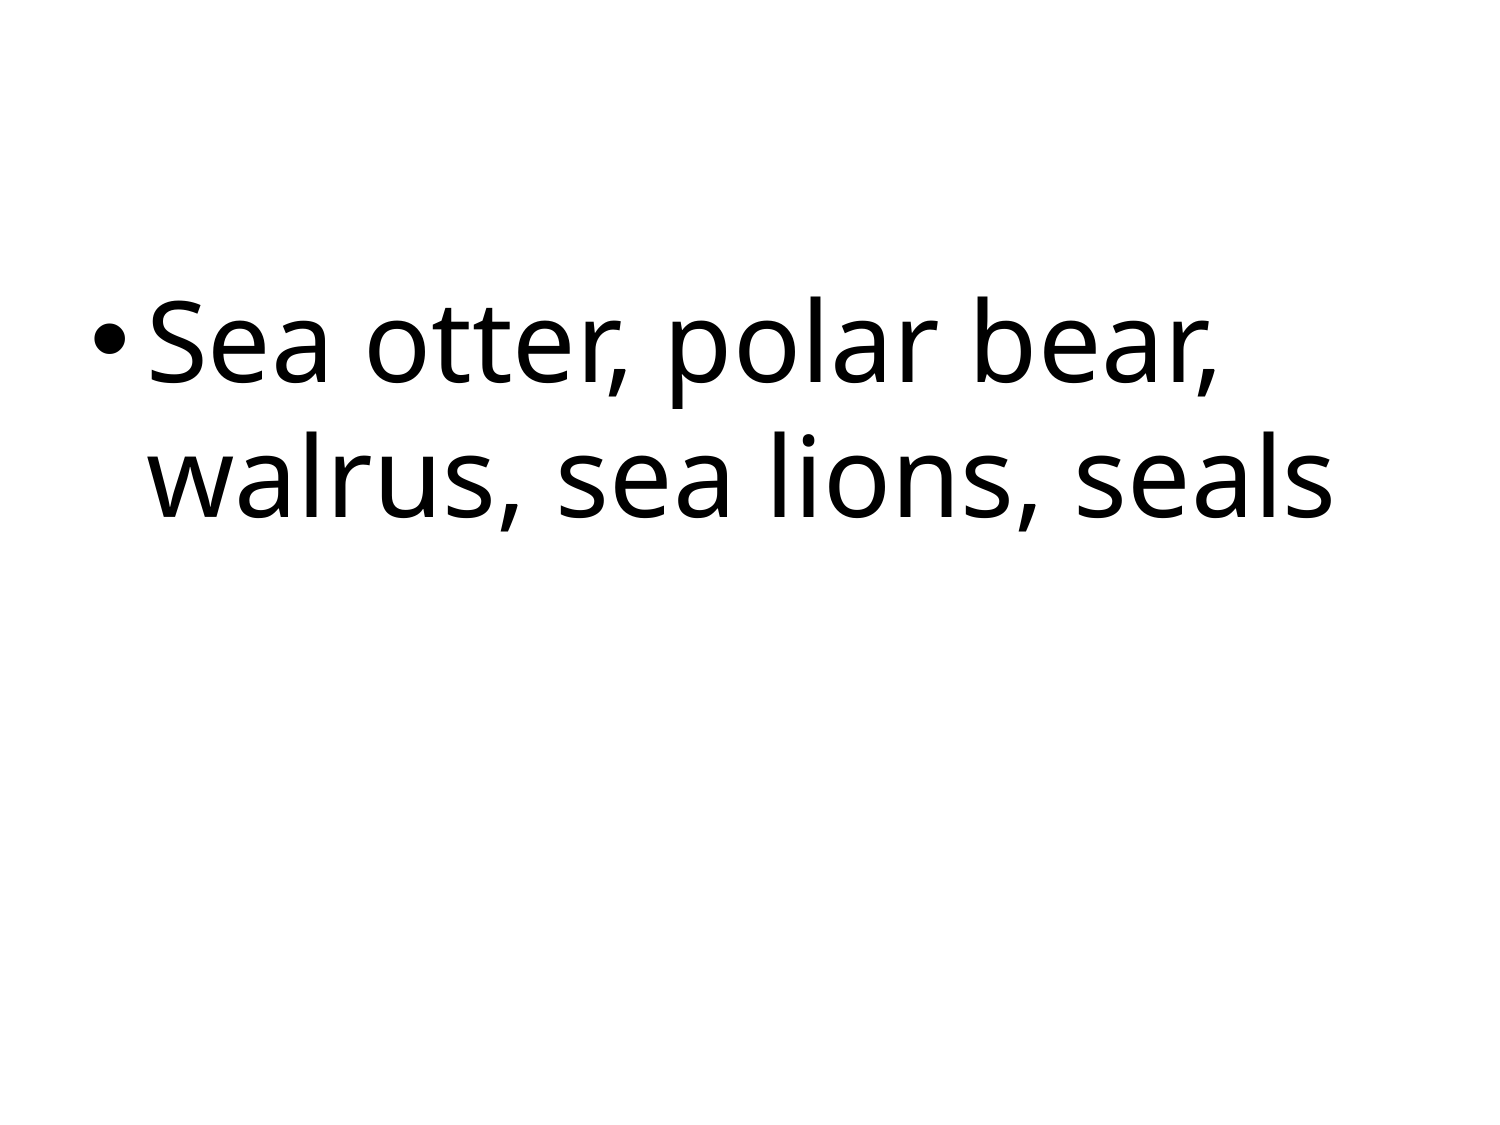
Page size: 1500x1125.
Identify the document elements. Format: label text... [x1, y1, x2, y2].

list Sea otter, polar bear, walrus, sea lions, seals [75, 262, 1425, 1005]
